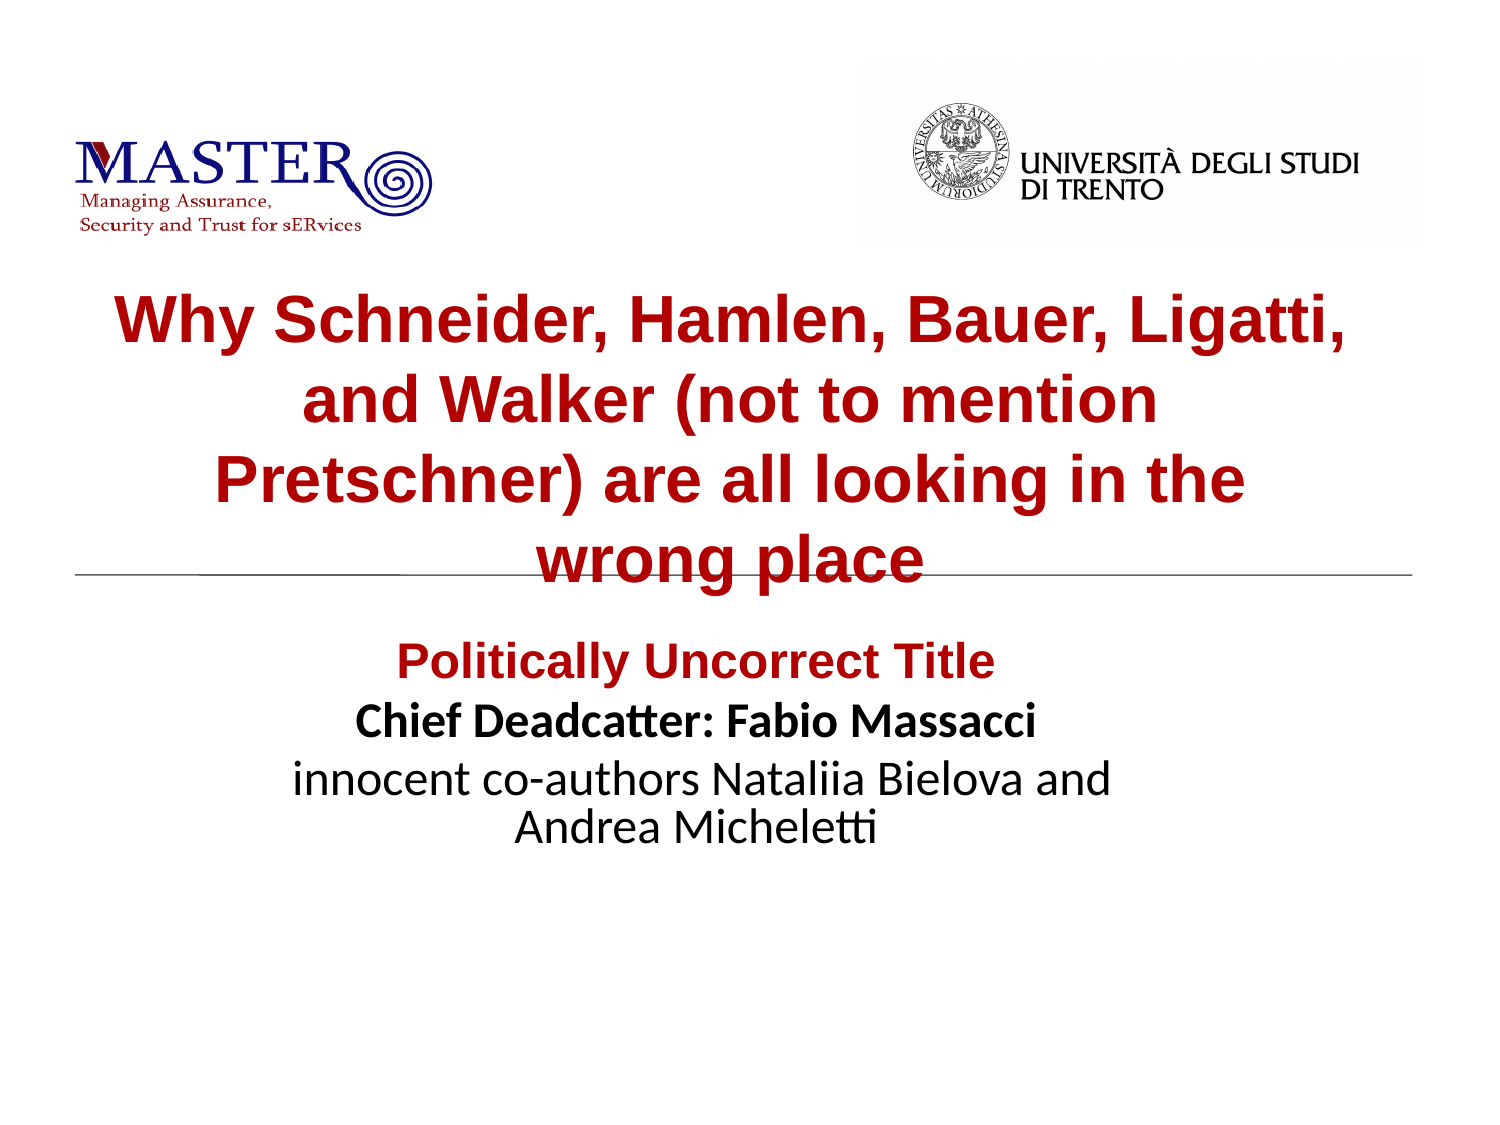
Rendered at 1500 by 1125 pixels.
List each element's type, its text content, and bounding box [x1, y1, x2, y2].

title Why Schneider, Hamlen, Bauer, Ligatti, and Walker (not to mention Pretschner) are all looking in the wrong place [93, 267, 1369, 603]
text_box Politically Uncorrect Title Chief Deadcatter: Fabio Massacci innocent co-authors Nataliia Bielova and Andrea Micheletti [210, 632, 1182, 901]
picture [64, 129, 451, 245]
